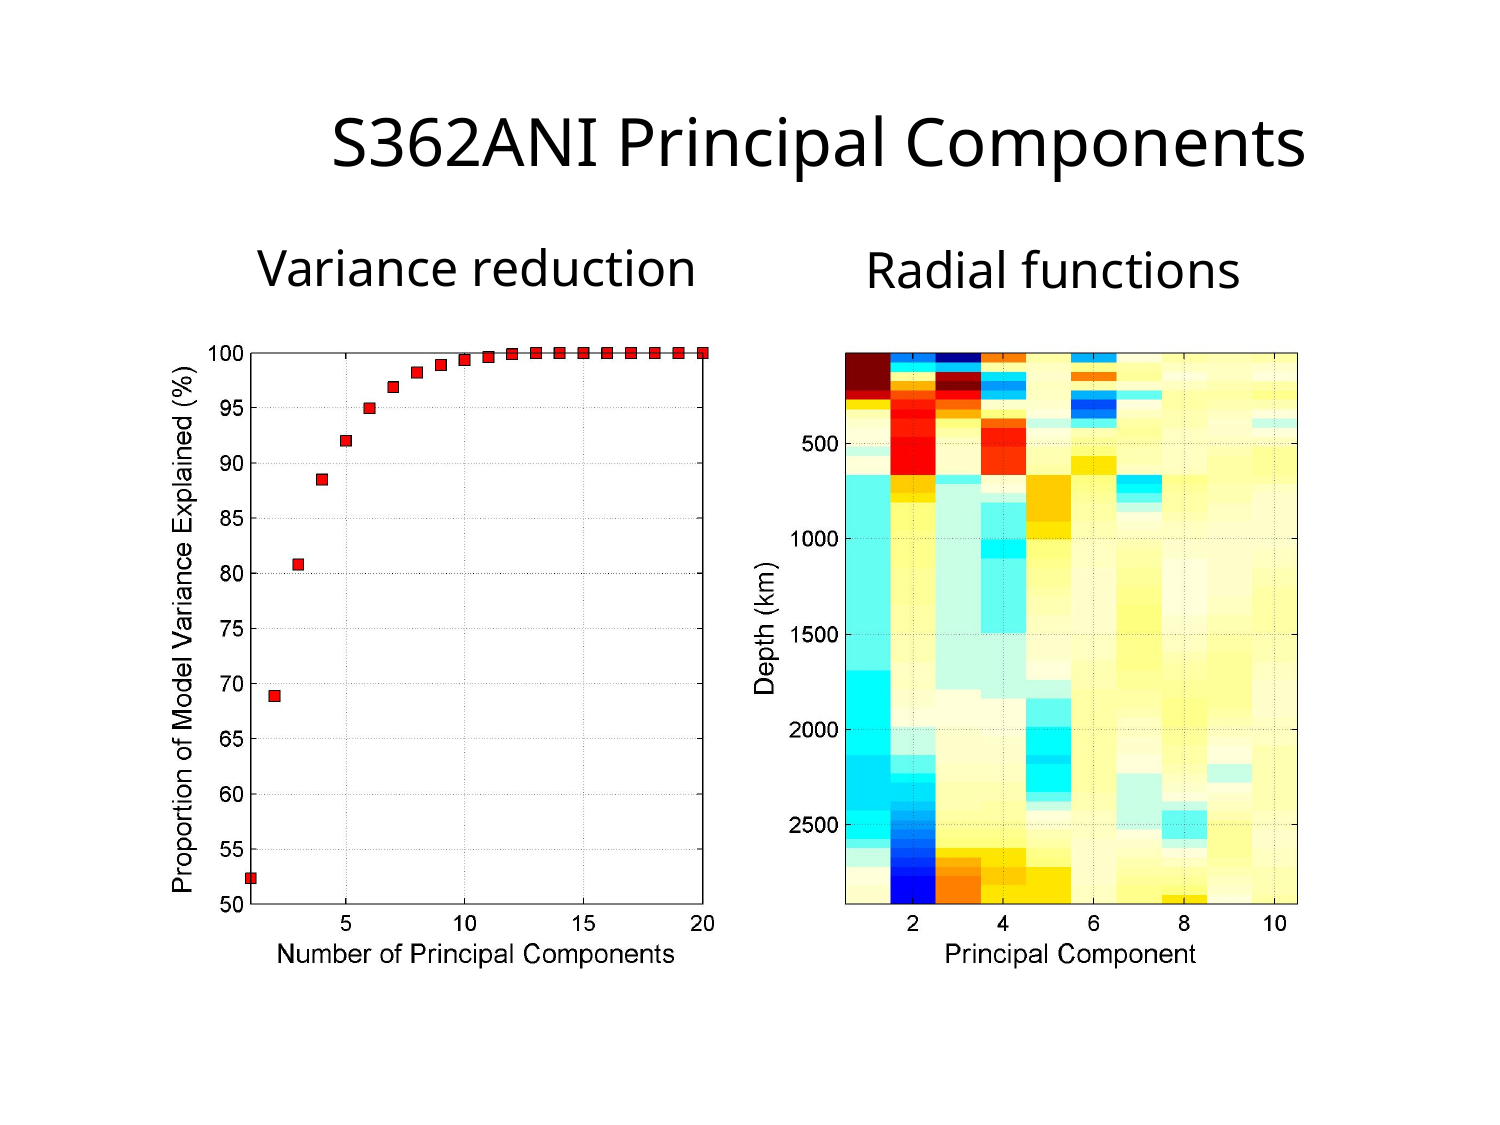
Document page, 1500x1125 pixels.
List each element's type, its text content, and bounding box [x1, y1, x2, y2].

text_box Variance reduction [242, 229, 713, 300]
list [74, 302, 1426, 978]
title S362ANI Principal Components [144, 75, 1495, 205]
text_box Radial functions [850, 230, 1257, 300]
